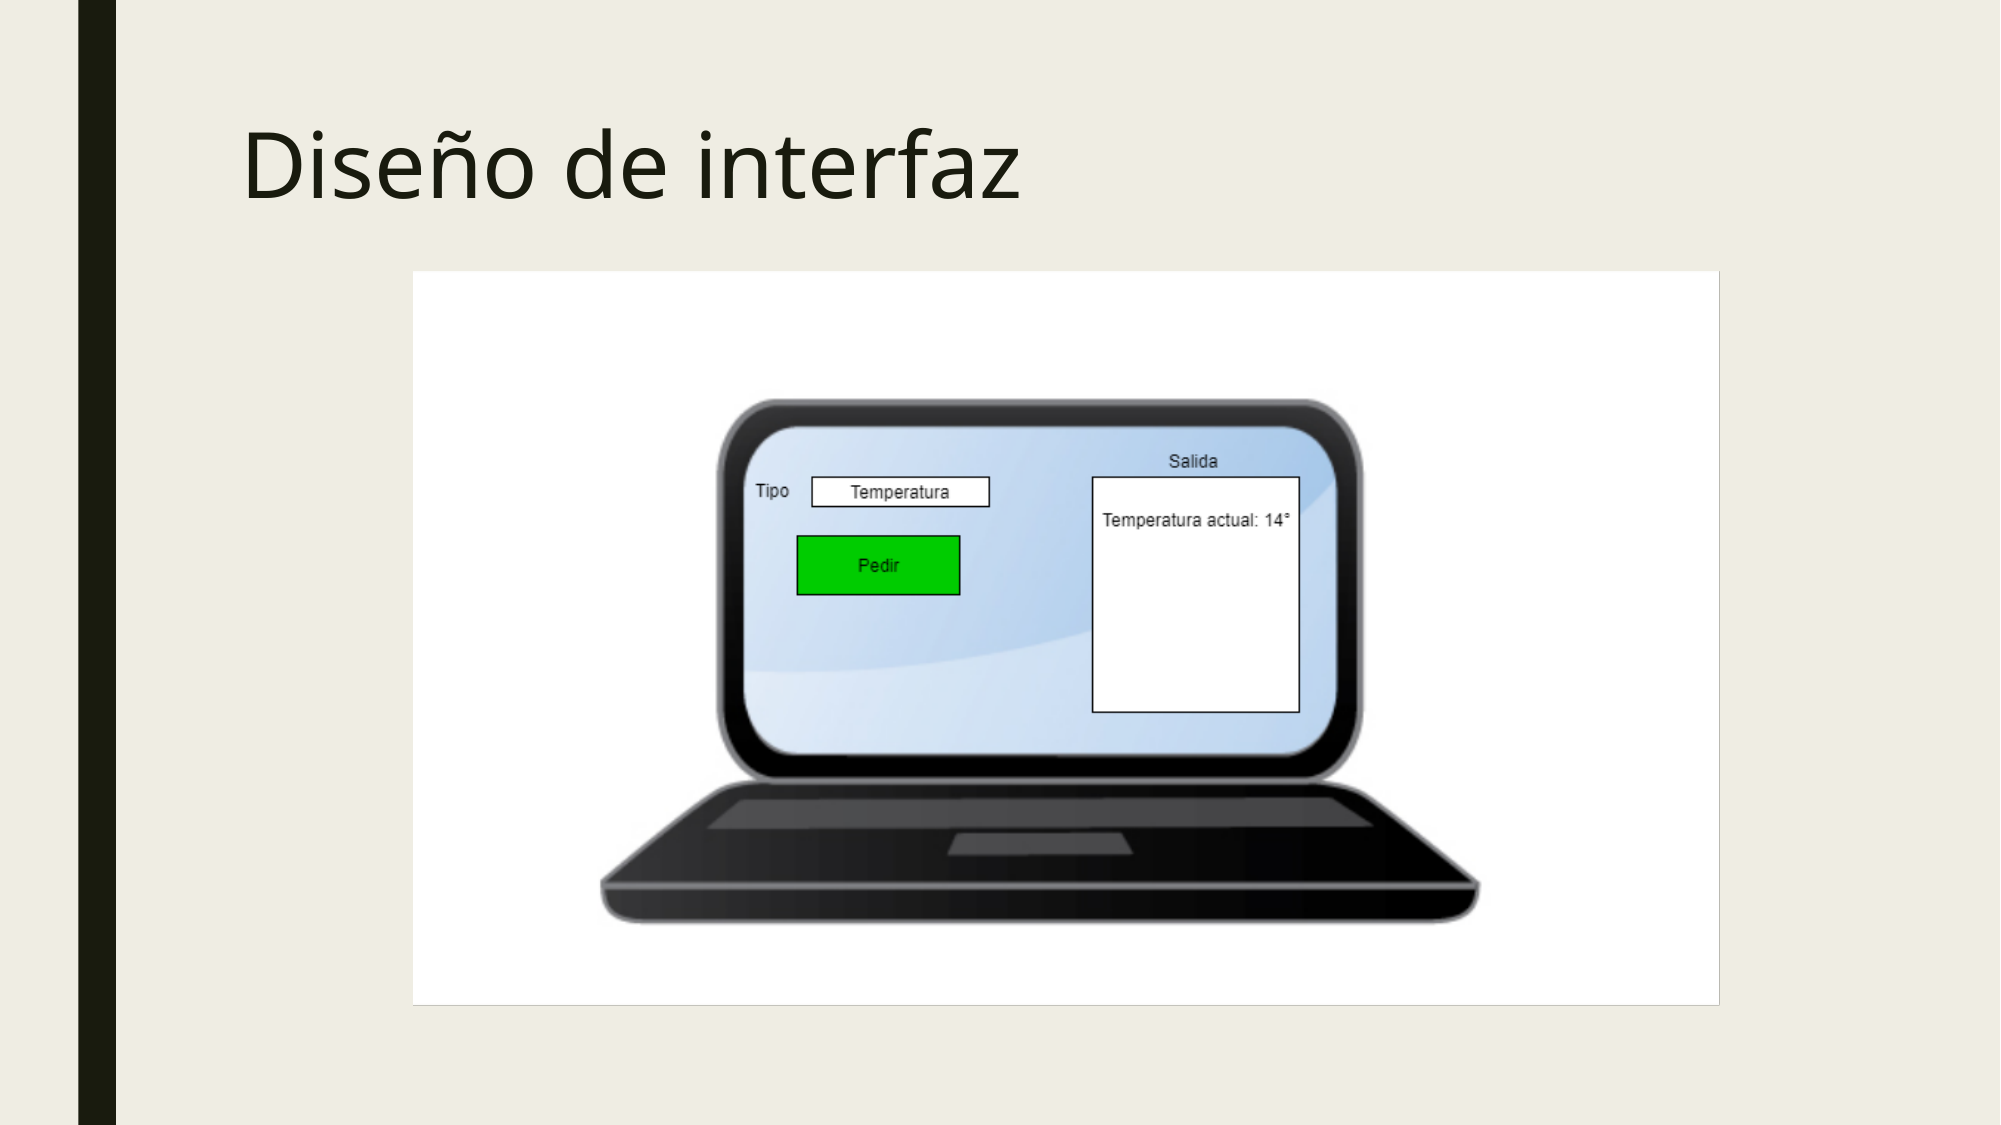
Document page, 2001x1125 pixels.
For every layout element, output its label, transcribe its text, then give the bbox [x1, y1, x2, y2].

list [413, 271, 1721, 1007]
title Diseño de interfaz [225, 112, 1800, 357]
